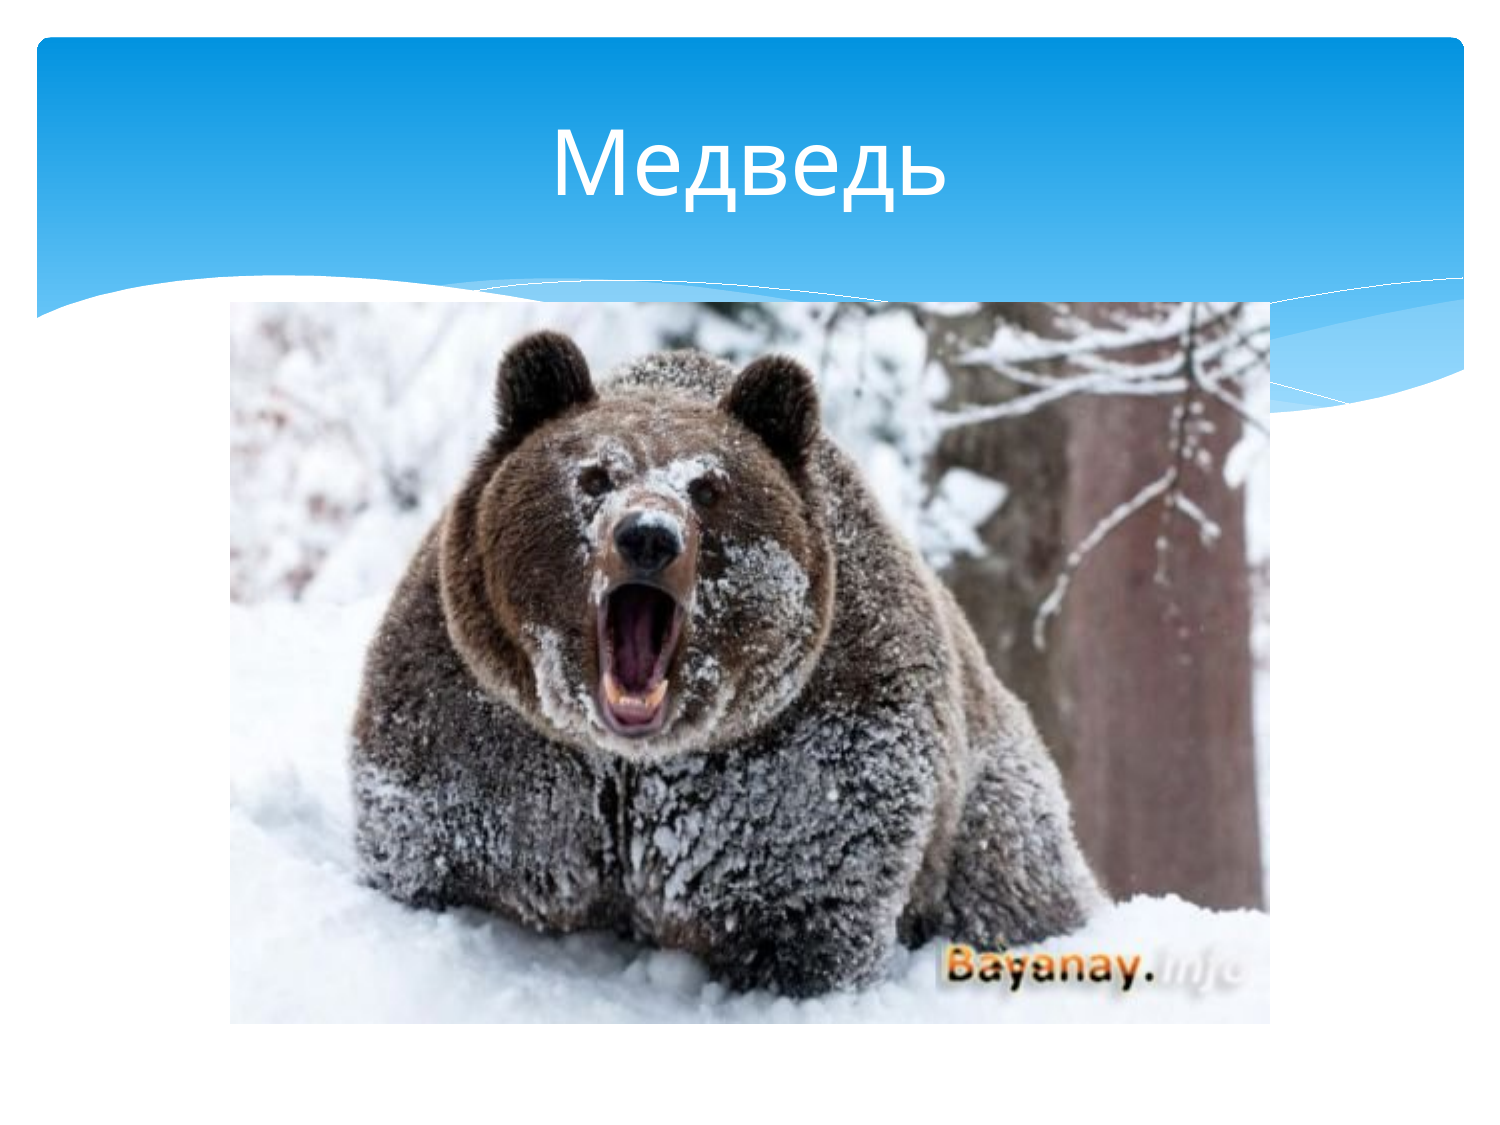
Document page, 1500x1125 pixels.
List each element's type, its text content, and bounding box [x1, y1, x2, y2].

title Медведь [75, 55, 1425, 261]
picture [229, 302, 1270, 1024]
